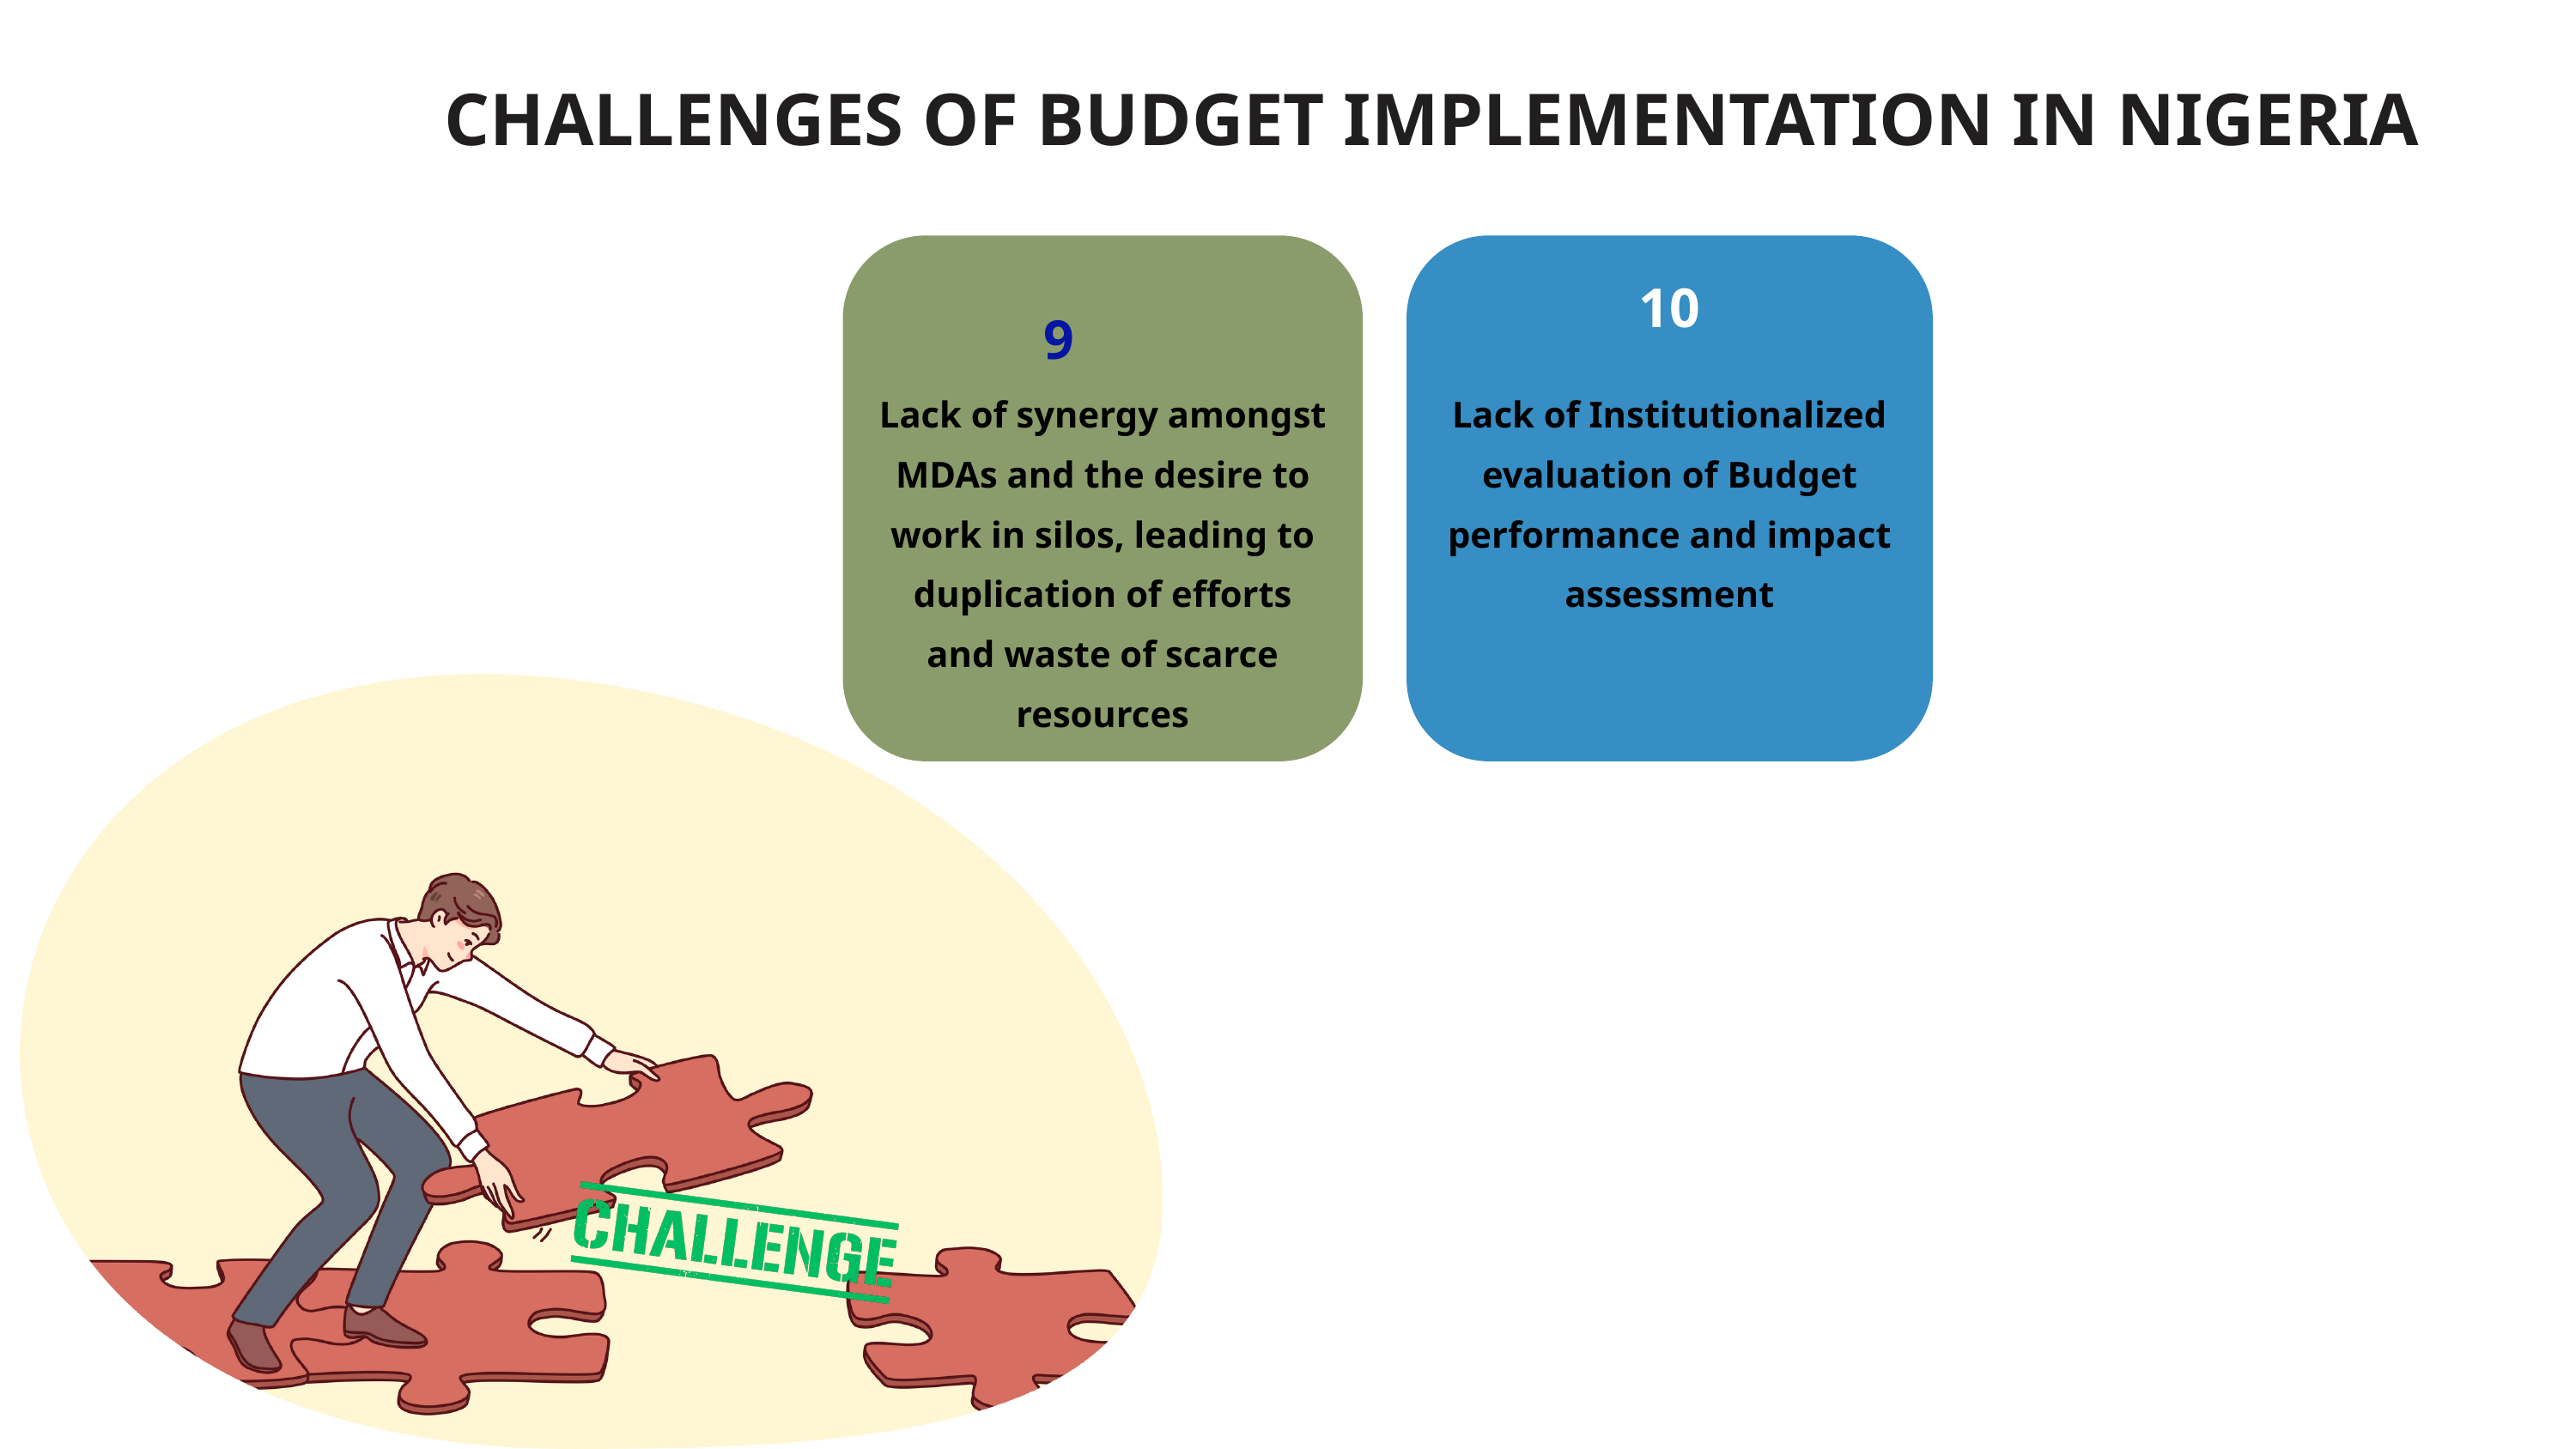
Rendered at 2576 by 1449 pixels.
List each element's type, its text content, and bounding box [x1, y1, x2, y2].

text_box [842, 210, 1364, 762]
text_box [570, 1181, 899, 1304]
text_box CHALLENGES OF BUDGET IMPLEMENTATION IN NIGERIA [434, 57, 2432, 161]
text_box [1406, 210, 1934, 762]
text_box [19, 674, 1163, 1449]
